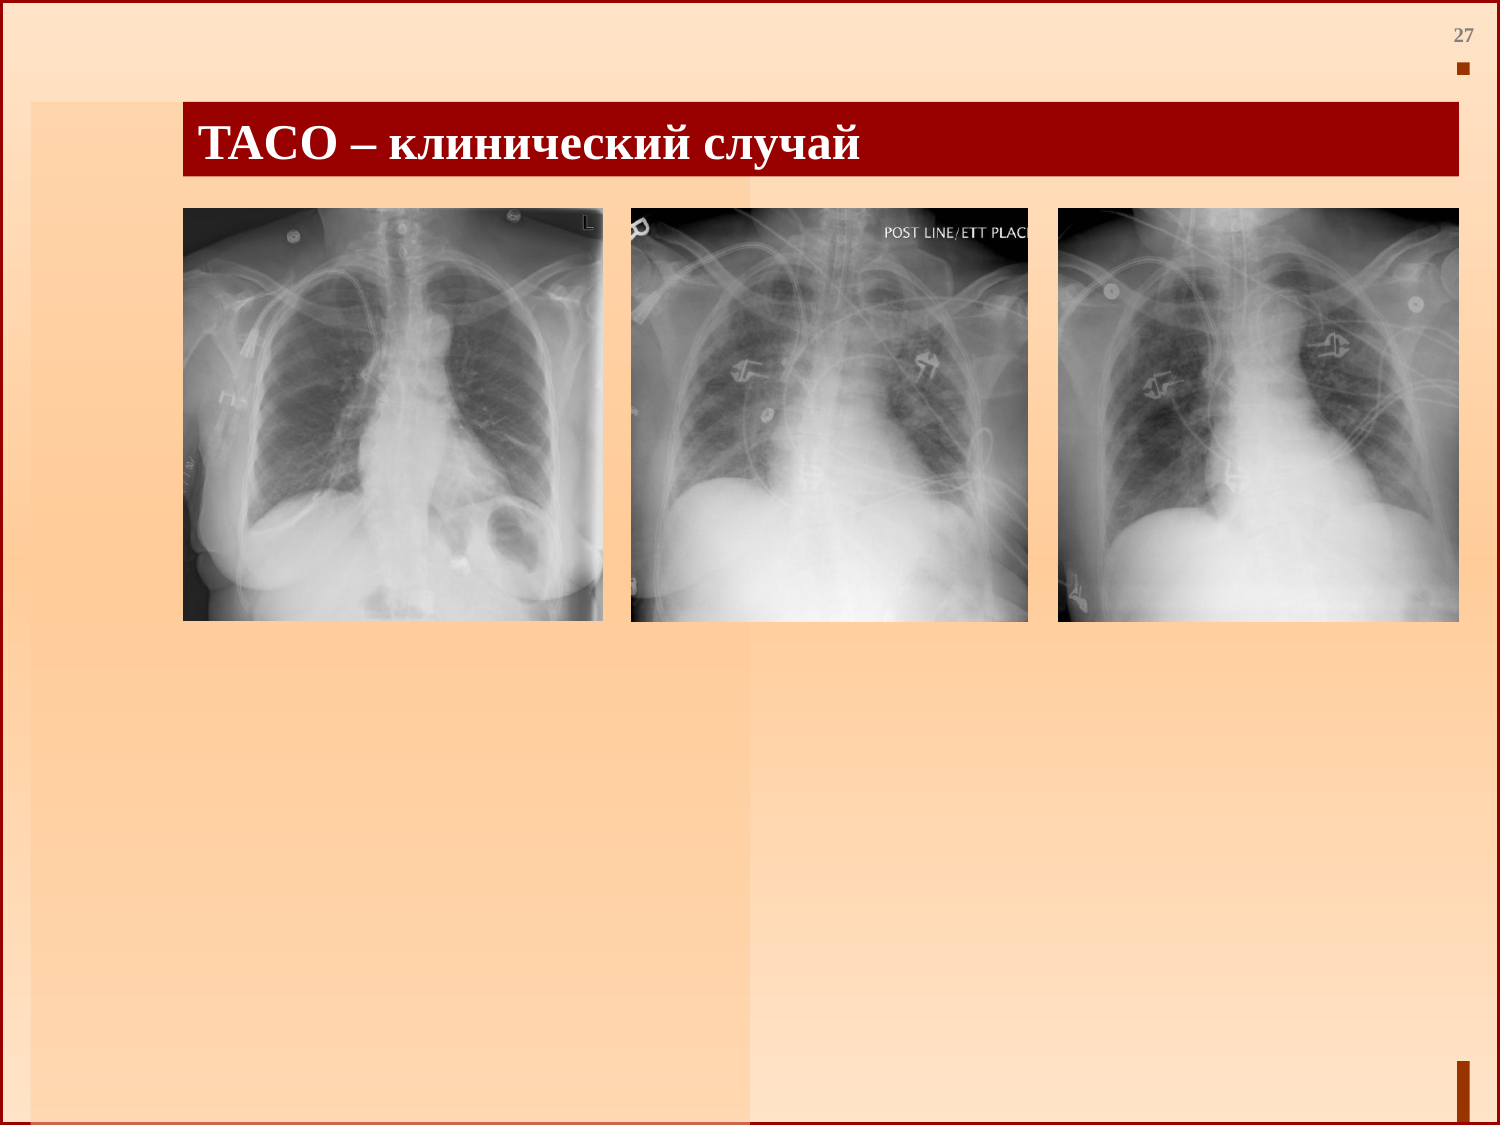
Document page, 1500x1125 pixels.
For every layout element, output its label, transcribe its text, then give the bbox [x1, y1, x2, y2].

text_box TACO – клинический случай [183, 101, 1459, 177]
picture [182, 207, 604, 621]
picture [631, 207, 1028, 622]
picture [1058, 207, 1459, 622]
